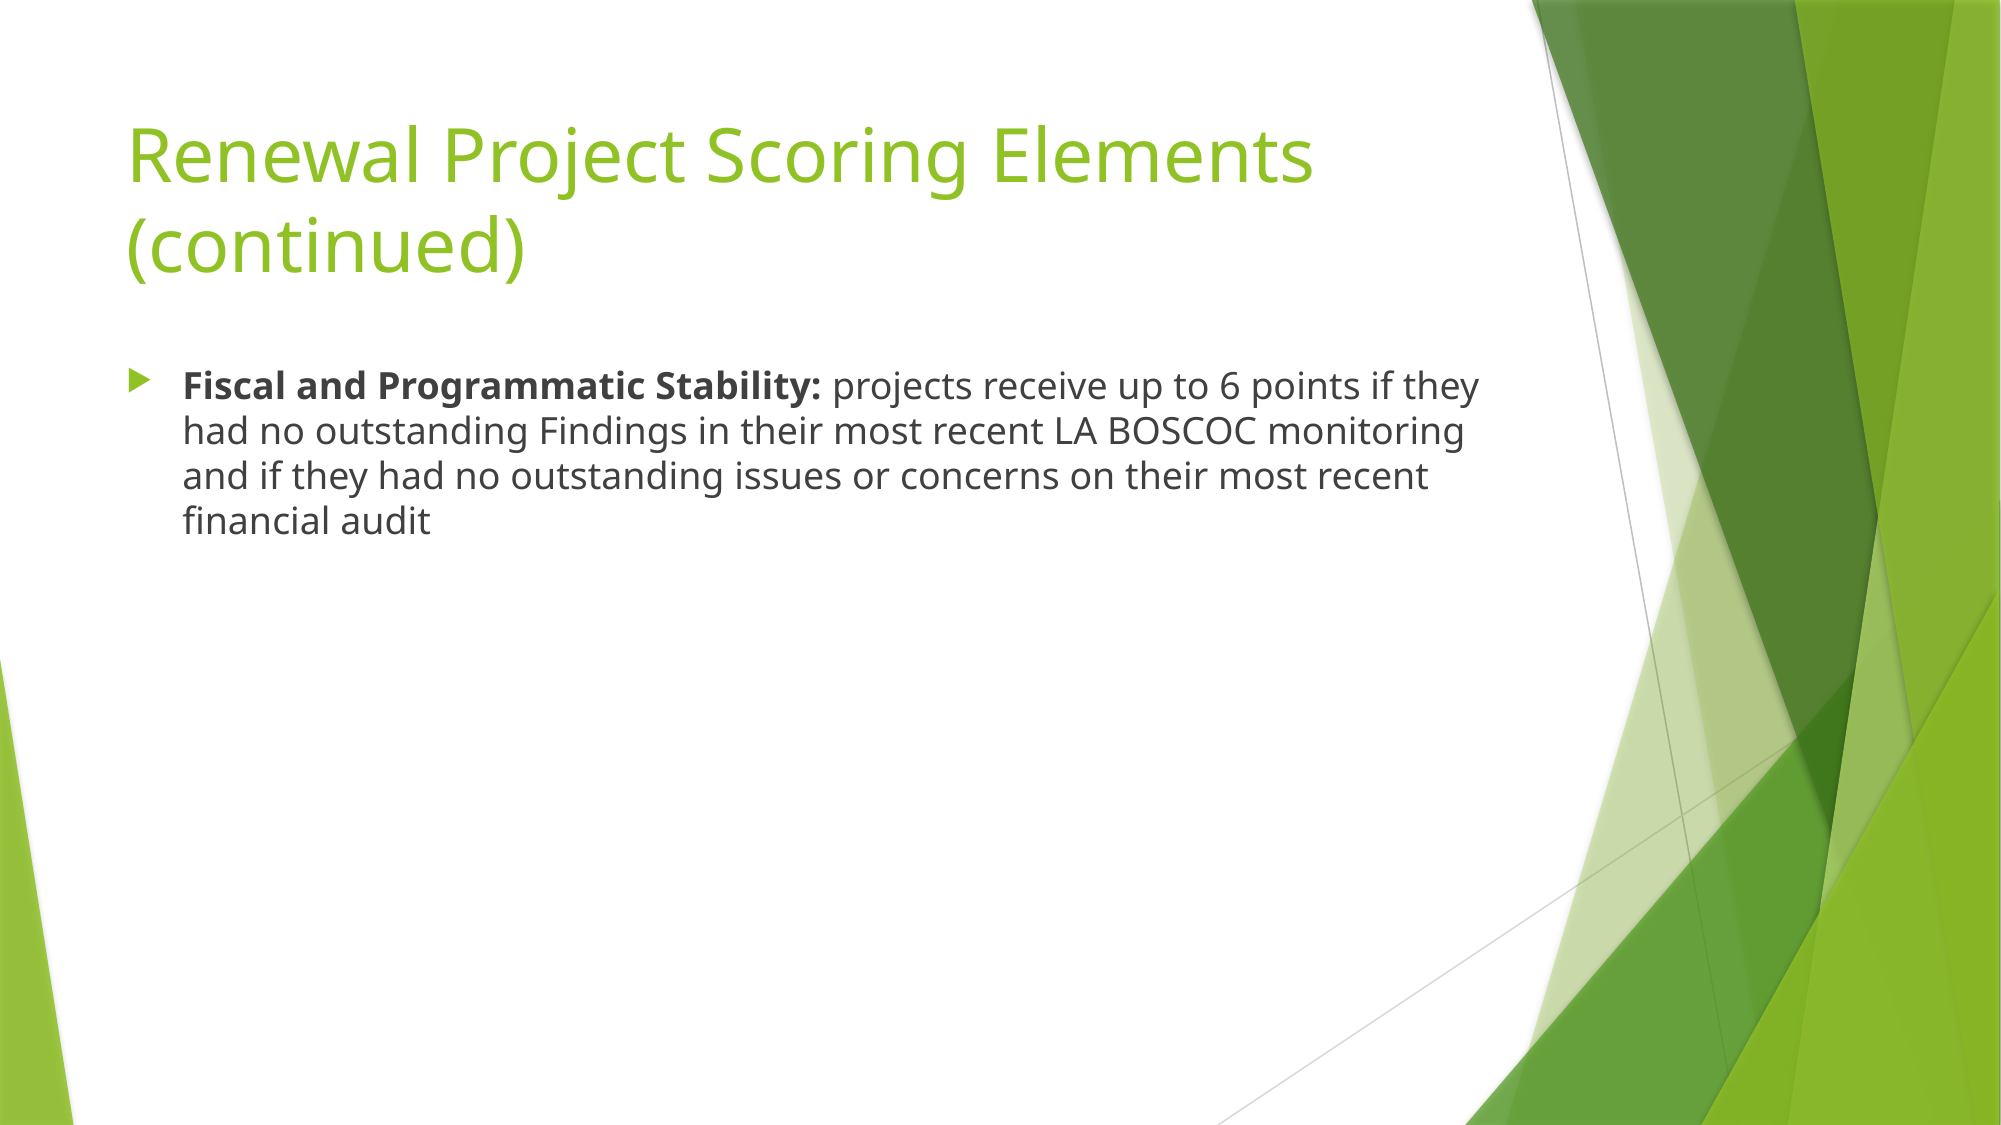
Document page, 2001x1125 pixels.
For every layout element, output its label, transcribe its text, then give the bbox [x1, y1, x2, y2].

list Fiscal and Programmatic Stability: projects receive up to 6 points if they had no outstanding Findings in their most recent LA BOSCOC monitoring and if they had no outstanding issues or concerns on their most recent financial audit [111, 354, 1522, 992]
title Renewal Project Scoring Elements (continued) [111, 99, 1522, 317]
